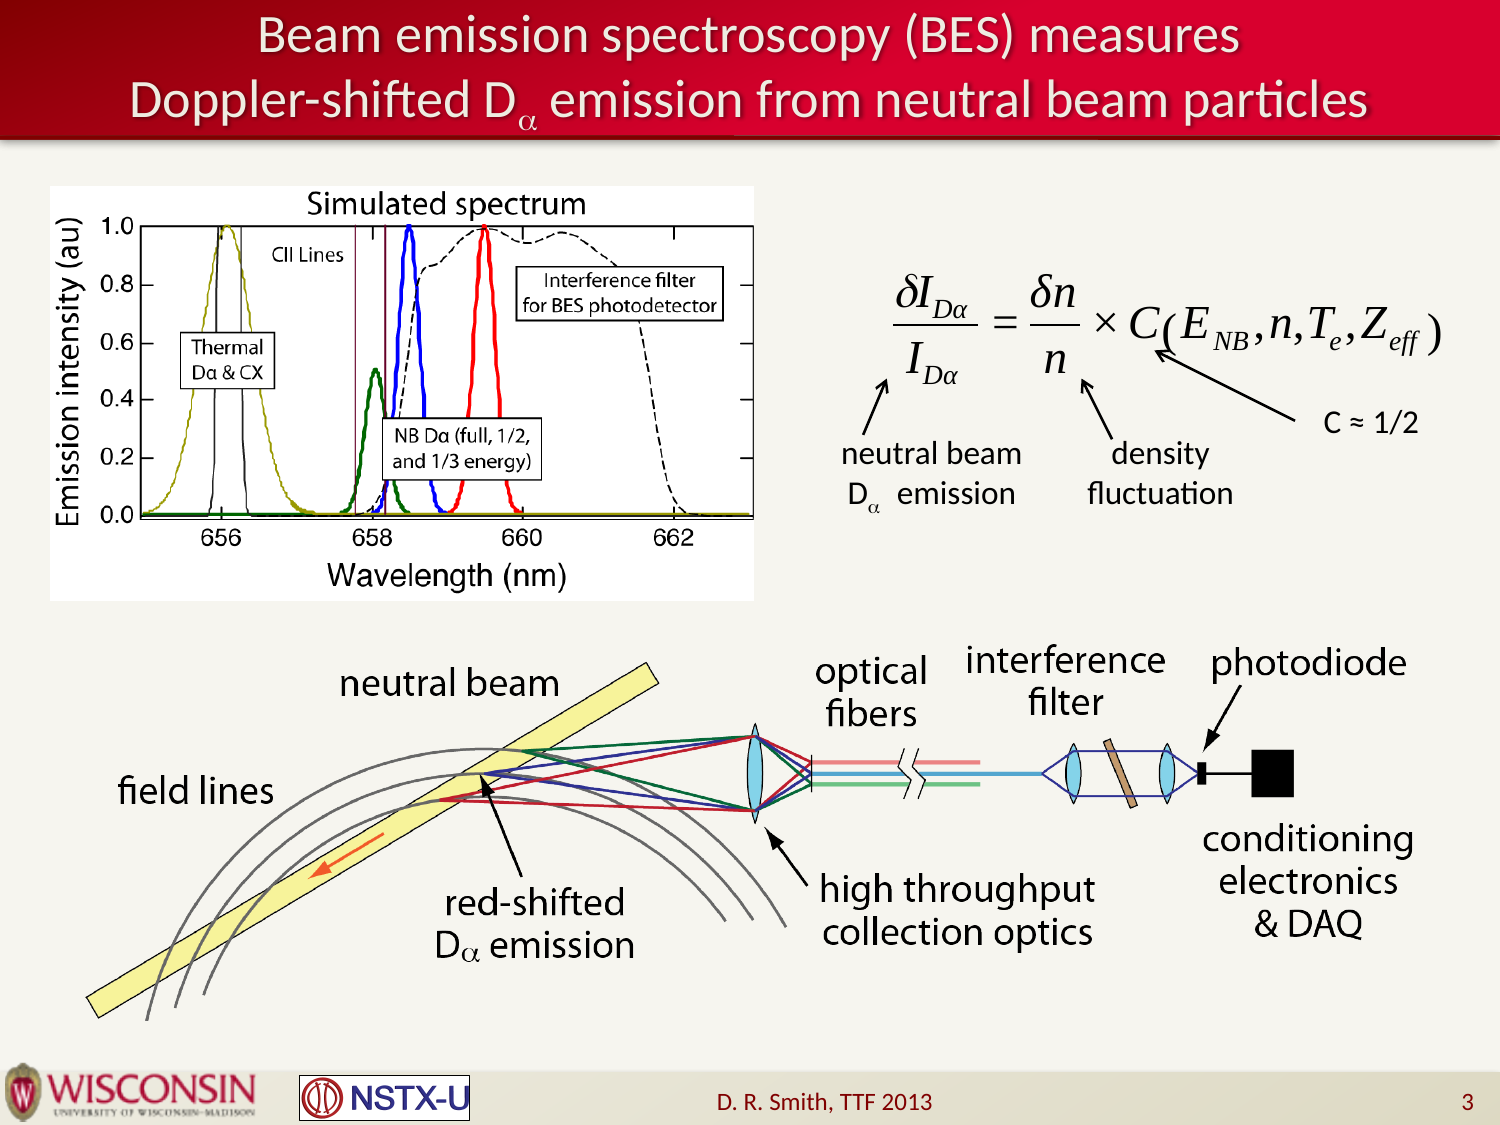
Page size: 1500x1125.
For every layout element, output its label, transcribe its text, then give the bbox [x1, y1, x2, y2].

picture [85, 639, 1415, 1021]
title Beam emission spectroscopy (BES) measures Doppler-shifted Da emission from neutral beam particles [0, 0, 1500, 135]
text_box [49, 185, 1451, 601]
slide_number 3 [1139, 1078, 1490, 1122]
picture [5, 1061, 258, 1122]
footer D. R. Smith, TTF 2013 [587, 1078, 1063, 1122]
picture [300, 1076, 469, 1120]
